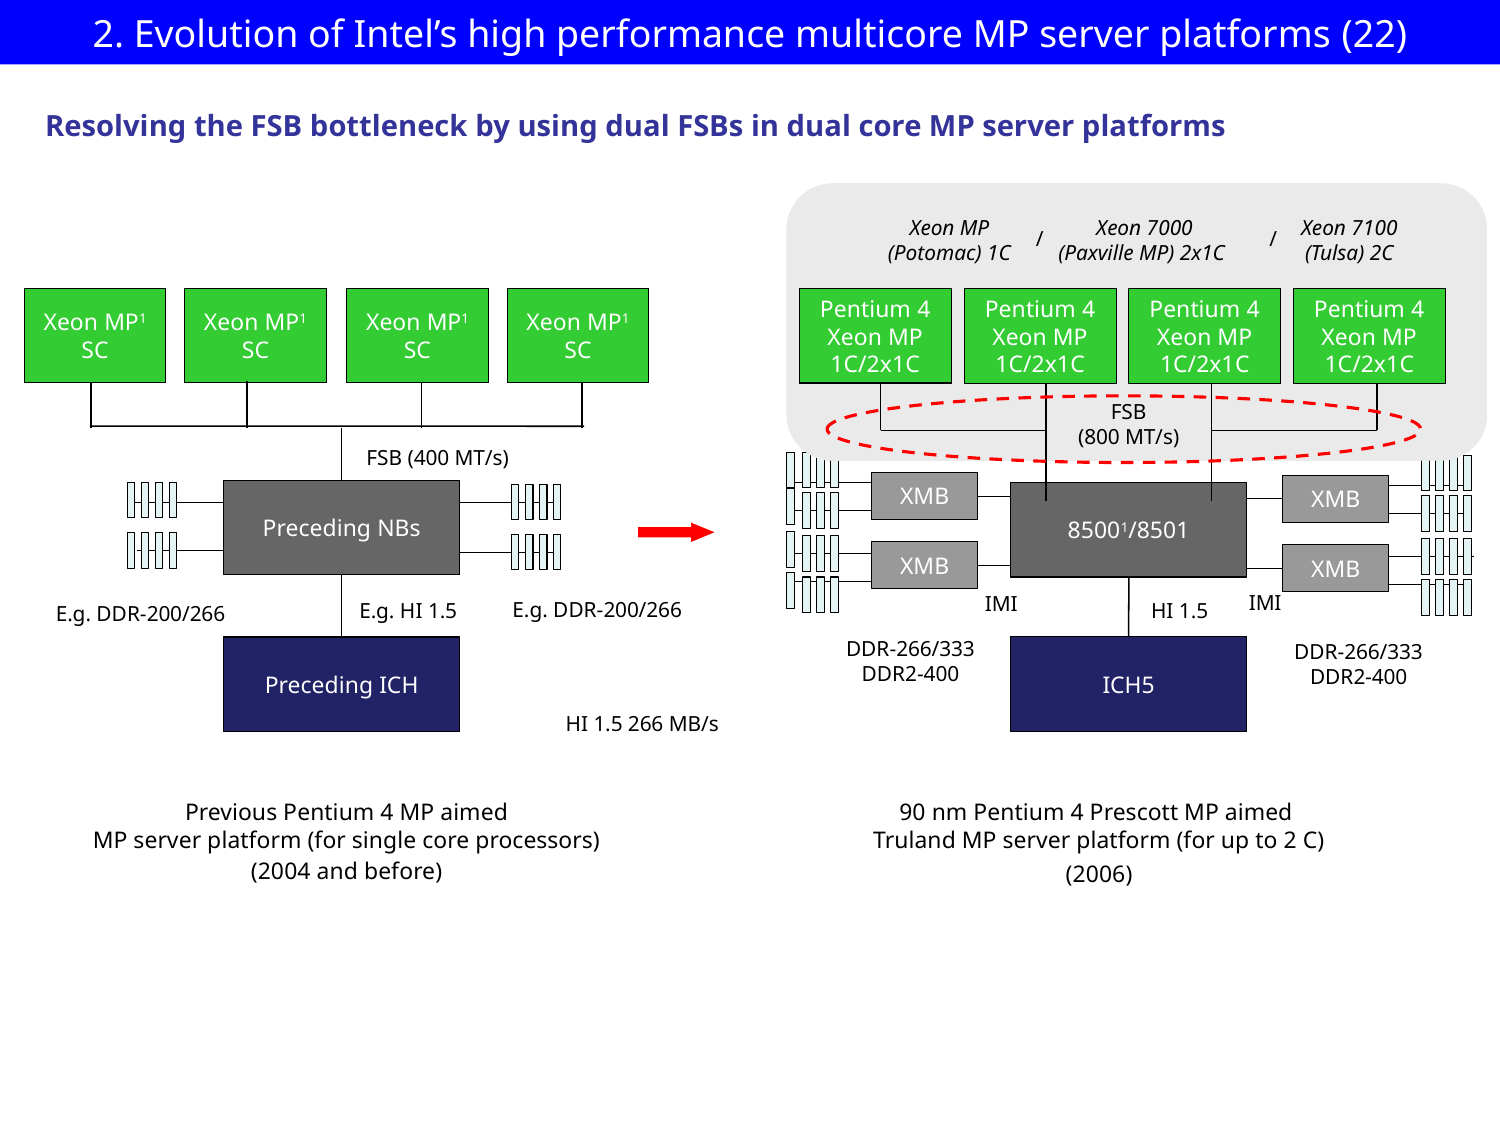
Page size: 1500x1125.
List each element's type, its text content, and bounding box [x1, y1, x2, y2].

text_box [167, 559, 179, 570]
text_box [551, 482, 563, 522]
text_box [139, 531, 151, 549]
text_box FSB (400 MT/s) [351, 437, 524, 477]
text_box [509, 532, 521, 551]
text_box Previous Pentium 4 MP aimed MP server platform (for single core processors) (2004 and before) [77, 790, 616, 892]
text_box [139, 480, 151, 501]
text_box [639, 525, 711, 540]
text_box 90 nm Pentium 4 Prescott MP aimed Truland MP server platform (for up to 2 C) (2006) [858, 790, 1340, 894]
text_box Xeon MP1 SC [507, 288, 649, 383]
text_box [167, 480, 179, 501]
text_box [786, 443, 1486, 732]
text_box [537, 532, 549, 551]
text_box E.g. HI 1.5 [347, 590, 473, 631]
text_box Xeon MP1 SC [184, 288, 327, 383]
text_box [153, 510, 165, 520]
text_box [139, 510, 151, 520]
text_box [509, 560, 521, 572]
text_box [537, 482, 549, 501]
text_box E.g. DDR-200/266 [497, 588, 697, 629]
text_box Xeon MP1 SC [346, 288, 489, 383]
text_box Preceding ICH [249, 663, 434, 706]
text_box [125, 480, 137, 520]
text_box [509, 482, 521, 501]
text_box [523, 510, 535, 522]
text_box [153, 559, 165, 570]
text_box Xeon MP1 SC [24, 288, 166, 383]
text_box [139, 558, 151, 570]
text_box [153, 480, 165, 501]
text_box [523, 560, 535, 572]
text_box [523, 482, 535, 501]
text_box [523, 532, 535, 551]
text_box Resolving the FSB bottleneck by using dual FSBs in dual core MP server platforms [30, 100, 1490, 150]
text_box [551, 532, 563, 572]
text_box E.g. DDR-200/266 [41, 592, 241, 633]
text_box [786, 183, 1488, 442]
text_box [167, 531, 179, 549]
text_box [537, 510, 549, 522]
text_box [798, 214, 1446, 502]
text_box 2. Evolution of Intel’s high performance multicore MP server platforms (22) [0, 0, 1500, 65]
text_box [221, 635, 462, 734]
text_box [153, 531, 165, 549]
text_box HI 1.5 266 MB/s [550, 703, 734, 743]
text_box [509, 510, 521, 522]
text_box [537, 560, 549, 572]
text_box [125, 531, 137, 570]
text_box Preceding NBs [222, 478, 462, 577]
text_box [167, 510, 179, 520]
